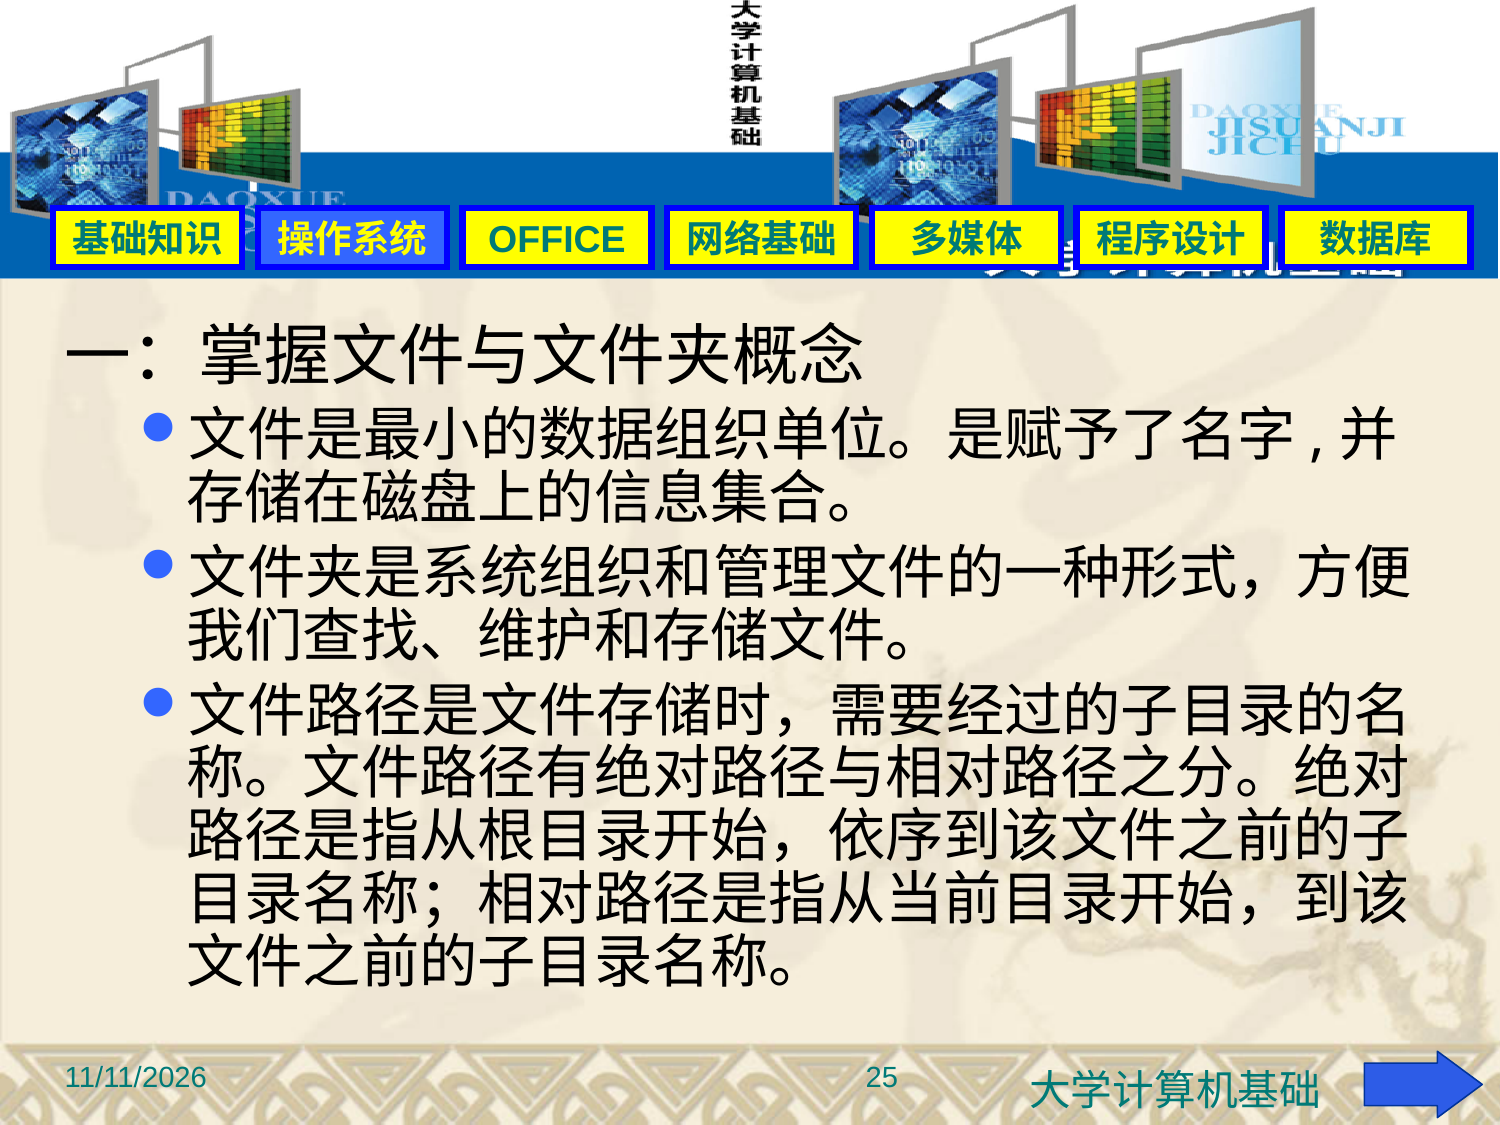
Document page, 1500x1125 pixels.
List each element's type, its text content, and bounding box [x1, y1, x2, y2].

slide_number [49, 1051, 425, 1125]
text_box 多媒体 [871, 208, 1061, 268]
picture [0, 0, 1500, 1125]
text_box 基础知识 [53, 208, 243, 268]
slide_number 25 [537, 1051, 913, 1125]
list 一：掌握文件与文件夹概念 文件是最小的数据组织单位。是赋予了名字,并存储在磁盘上的信息集合。 文件夹是系统组织和管理文件的一种形式，方便我们查找、维护和存储文件。 文件路径是文件存储时，需要经过的子目录的名称。文件路径有绝对路径与相对路径之分。绝对路径是指从根目录开始，依序到该文件之前的子目录名称；相对路径是指从当前目录开始，到该文件之前的子目录名称。 [49, 314, 1451, 1003]
text_box 程序设计 [1076, 208, 1266, 268]
text_box OFFICE [462, 208, 652, 268]
text_box 数据库 [1281, 208, 1471, 268]
text_box 操作系统 [257, 208, 447, 268]
text_box 网络基础 [667, 208, 857, 268]
text_box [1364, 1051, 1483, 1118]
